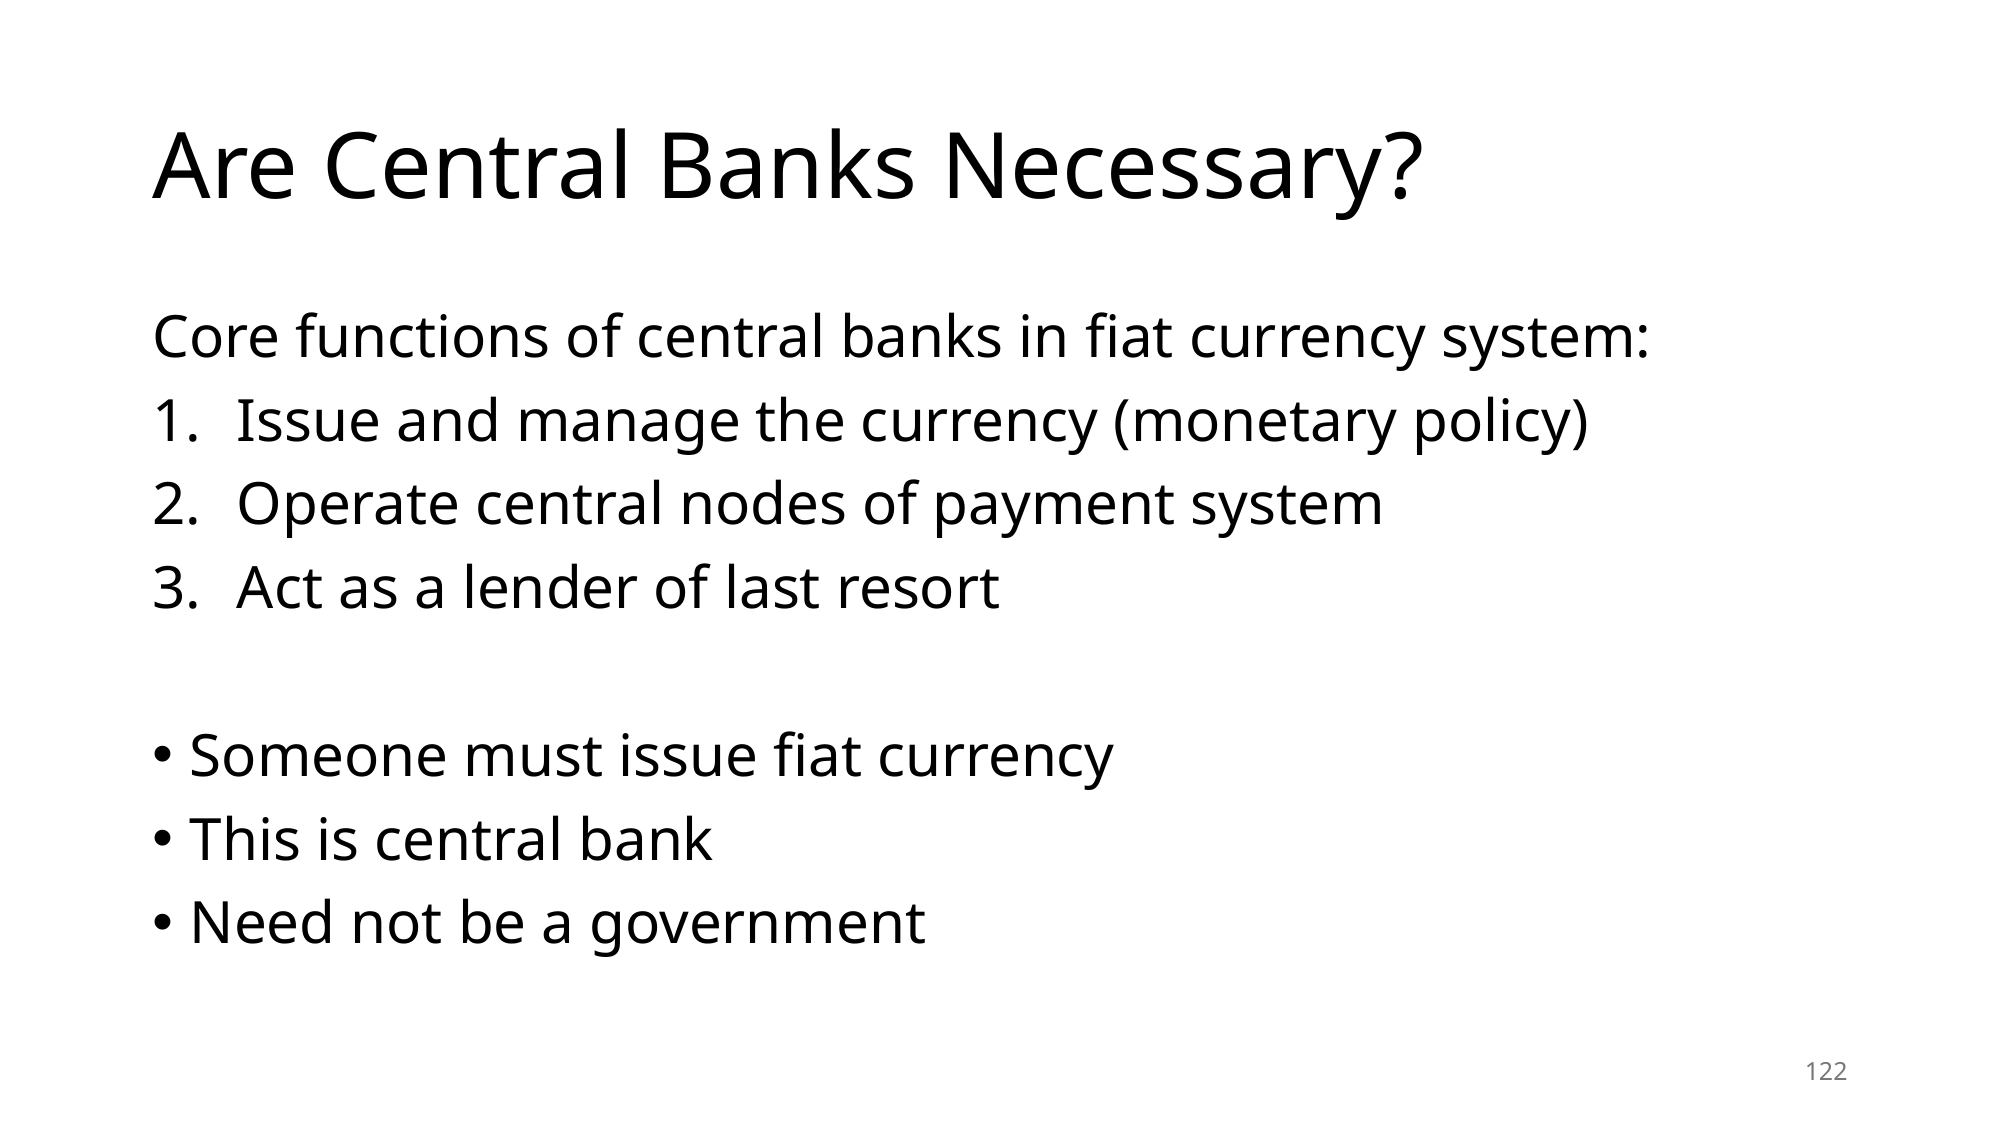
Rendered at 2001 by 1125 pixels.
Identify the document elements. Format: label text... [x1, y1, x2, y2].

slide_number 122 [1412, 1042, 1863, 1103]
list Core functions of central banks in fiat currency system: Issue and manage the currency (monetary policy) Operate central nodes of payment system Act as a lender of last resort Someone must issue fiat currency This is central bank Need not be a government [137, 299, 1863, 1014]
title Are Central Banks Necessary? [137, 59, 1863, 278]
